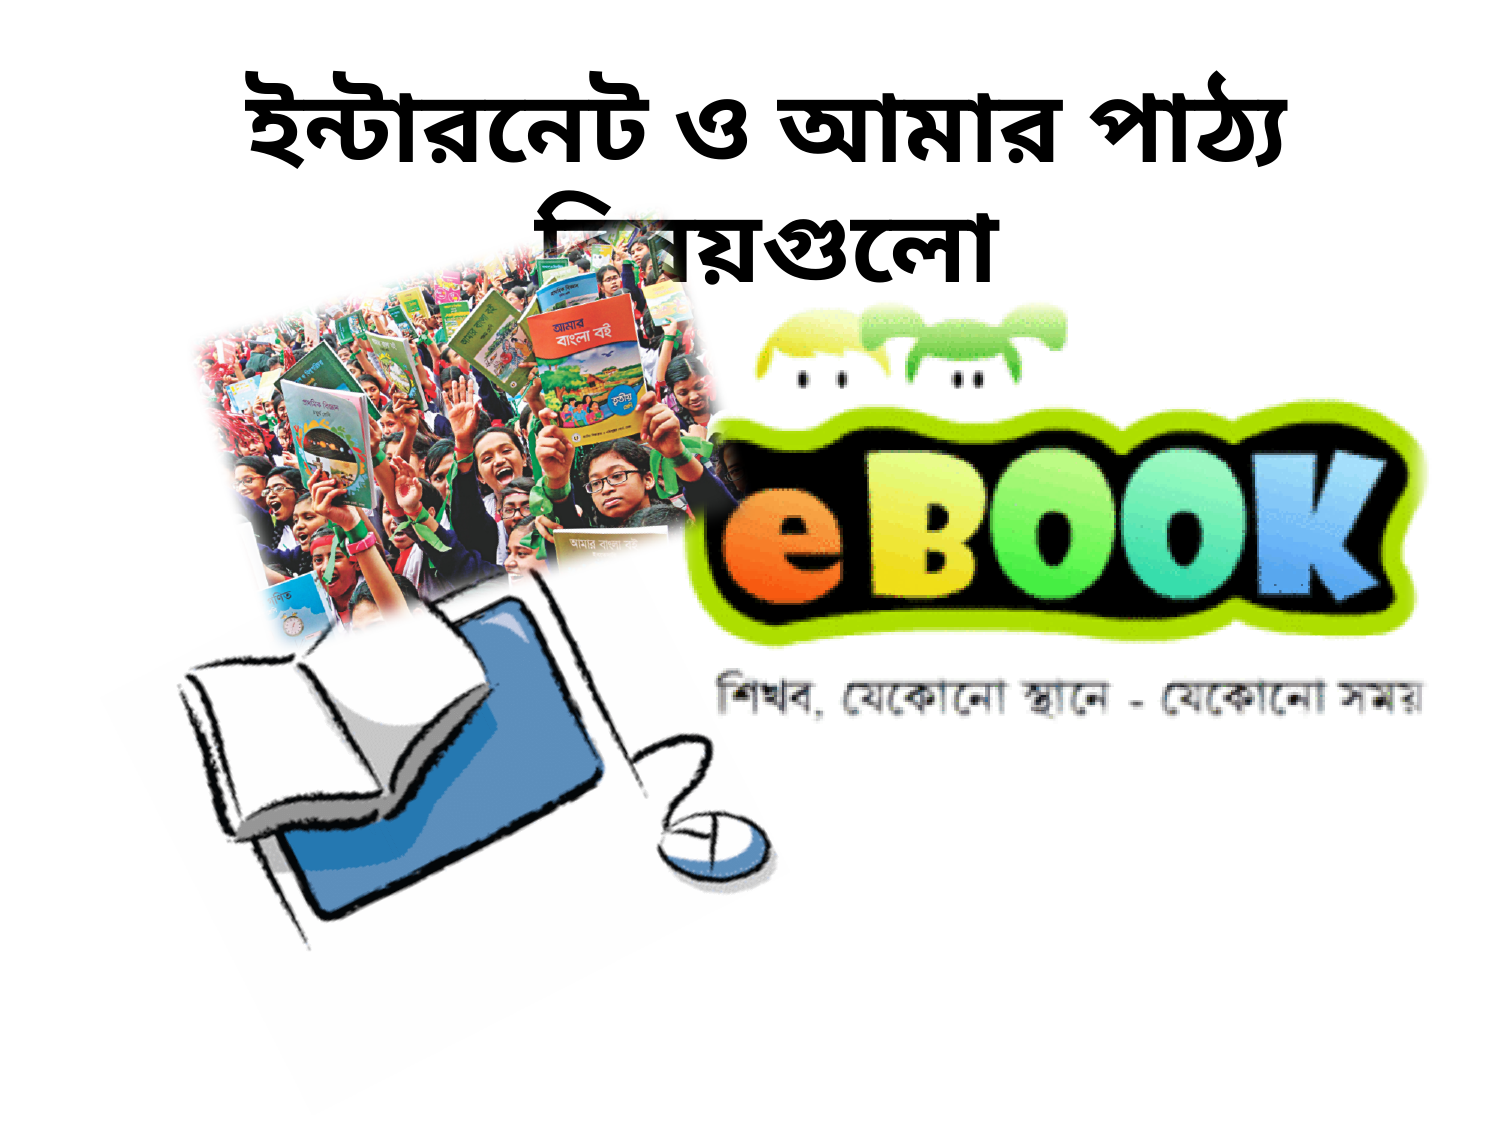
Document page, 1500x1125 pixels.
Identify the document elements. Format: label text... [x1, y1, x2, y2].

picture [102, 230, 1439, 1114]
text_box ইন্টারনেট ও আমার পাঠ্য বিষয়গুলো [147, 55, 1388, 311]
